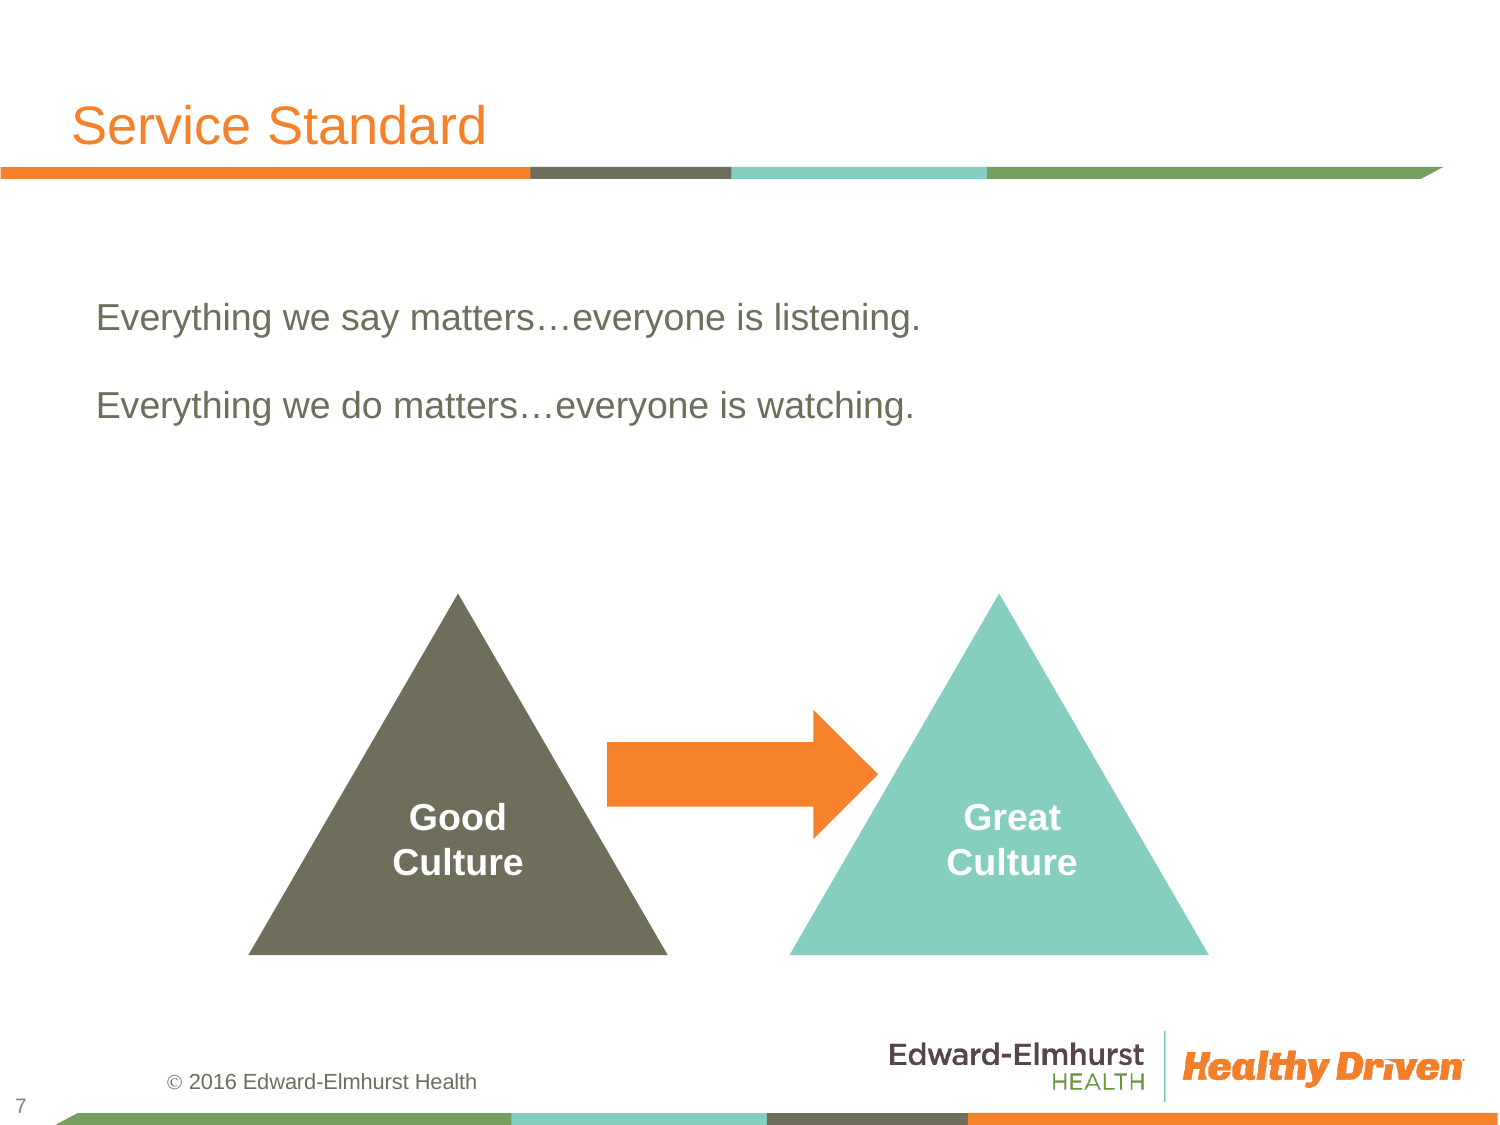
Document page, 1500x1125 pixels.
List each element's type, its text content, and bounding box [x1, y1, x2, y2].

text_box [606, 707, 880, 842]
title Service Standard [56, 18, 1440, 164]
list Everything we say matters…everyone is listening. Everything we do matters…everyone is watching. [80, 263, 1427, 1048]
text_box Great Culture [921, 785, 1103, 891]
slide_number 7 [0, 1065, 67, 1125]
text_box [246, 591, 670, 957]
text_box Good Culture [367, 785, 549, 891]
picture [890, 1031, 1465, 1102]
text_box [787, 591, 1211, 957]
